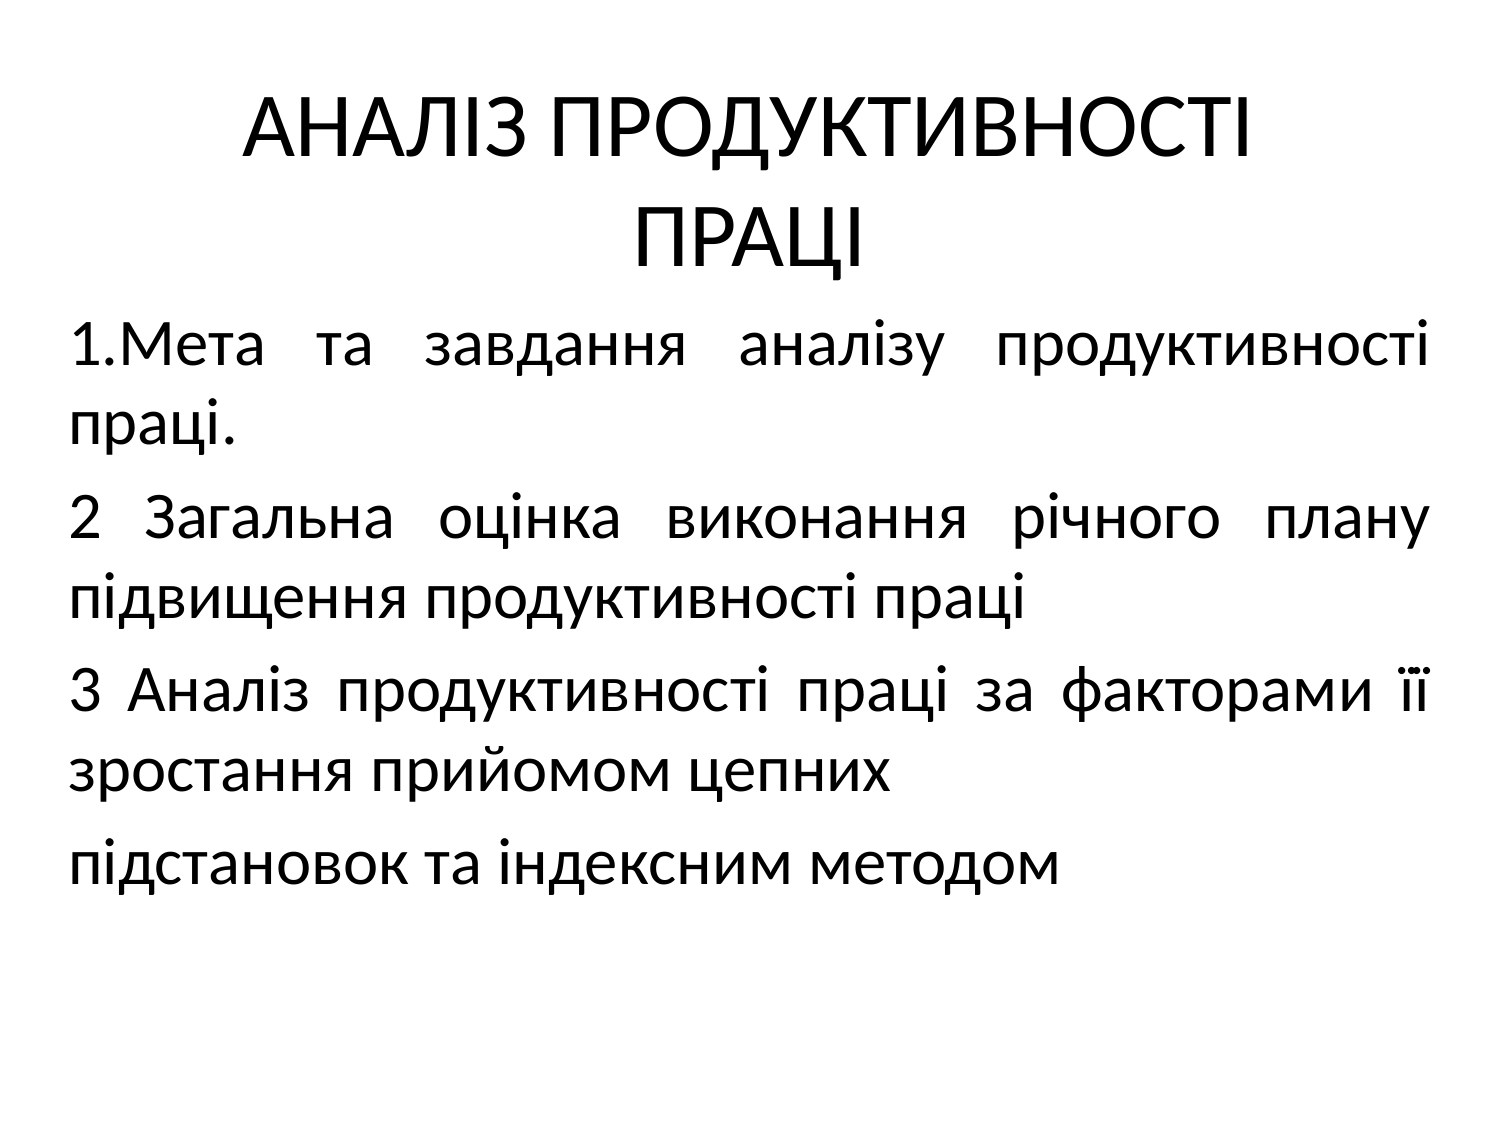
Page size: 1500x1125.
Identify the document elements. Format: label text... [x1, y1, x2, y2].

subtitle 1.Мета та завдання аналізу продуктивності праці. 2 Загальна оцінка виконання річного плану підвищення продуктивності праці 3 Аналіз продуктивності праці за факторами її зростання прийомом цепних підстановок та індексним методом [53, 290, 1447, 1059]
title АНАЛІЗ ПРОДУКТИВНОСТІ ПРАЦІ [112, 54, 1388, 290]
